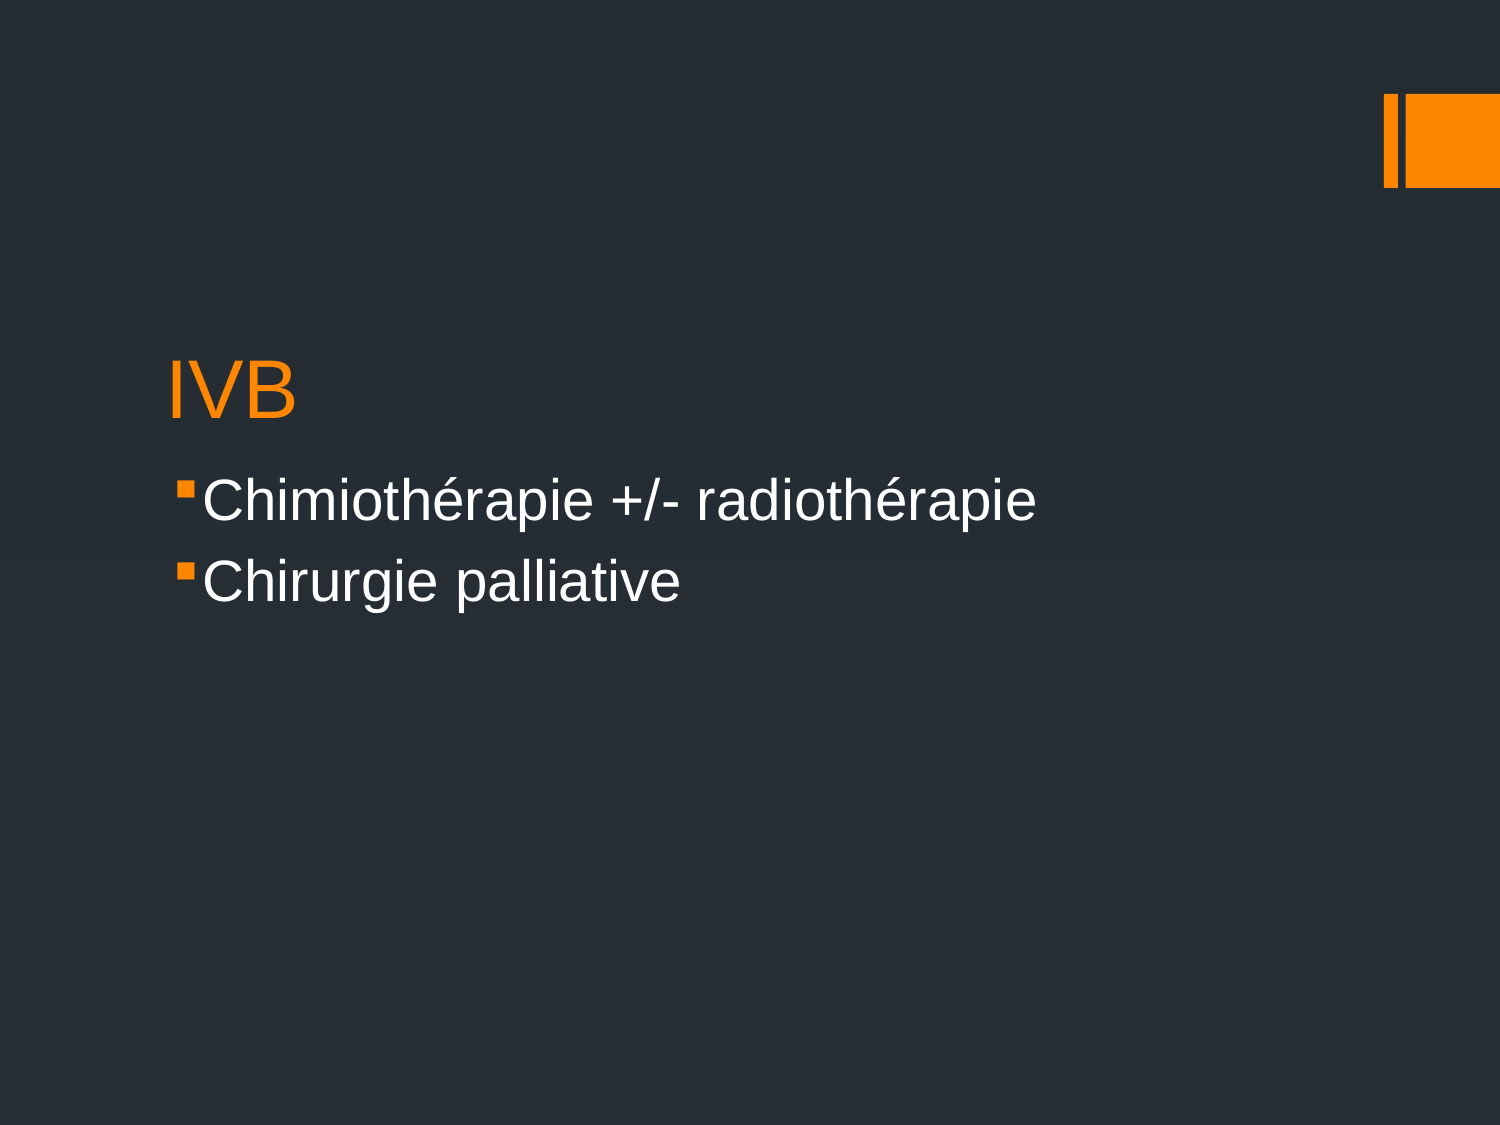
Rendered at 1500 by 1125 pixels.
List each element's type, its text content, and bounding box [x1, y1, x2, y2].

title IVB [149, 253, 1351, 443]
list Chimiothérapie +/- radiothérapie Chirurgie palliative [149, 454, 1351, 1036]
